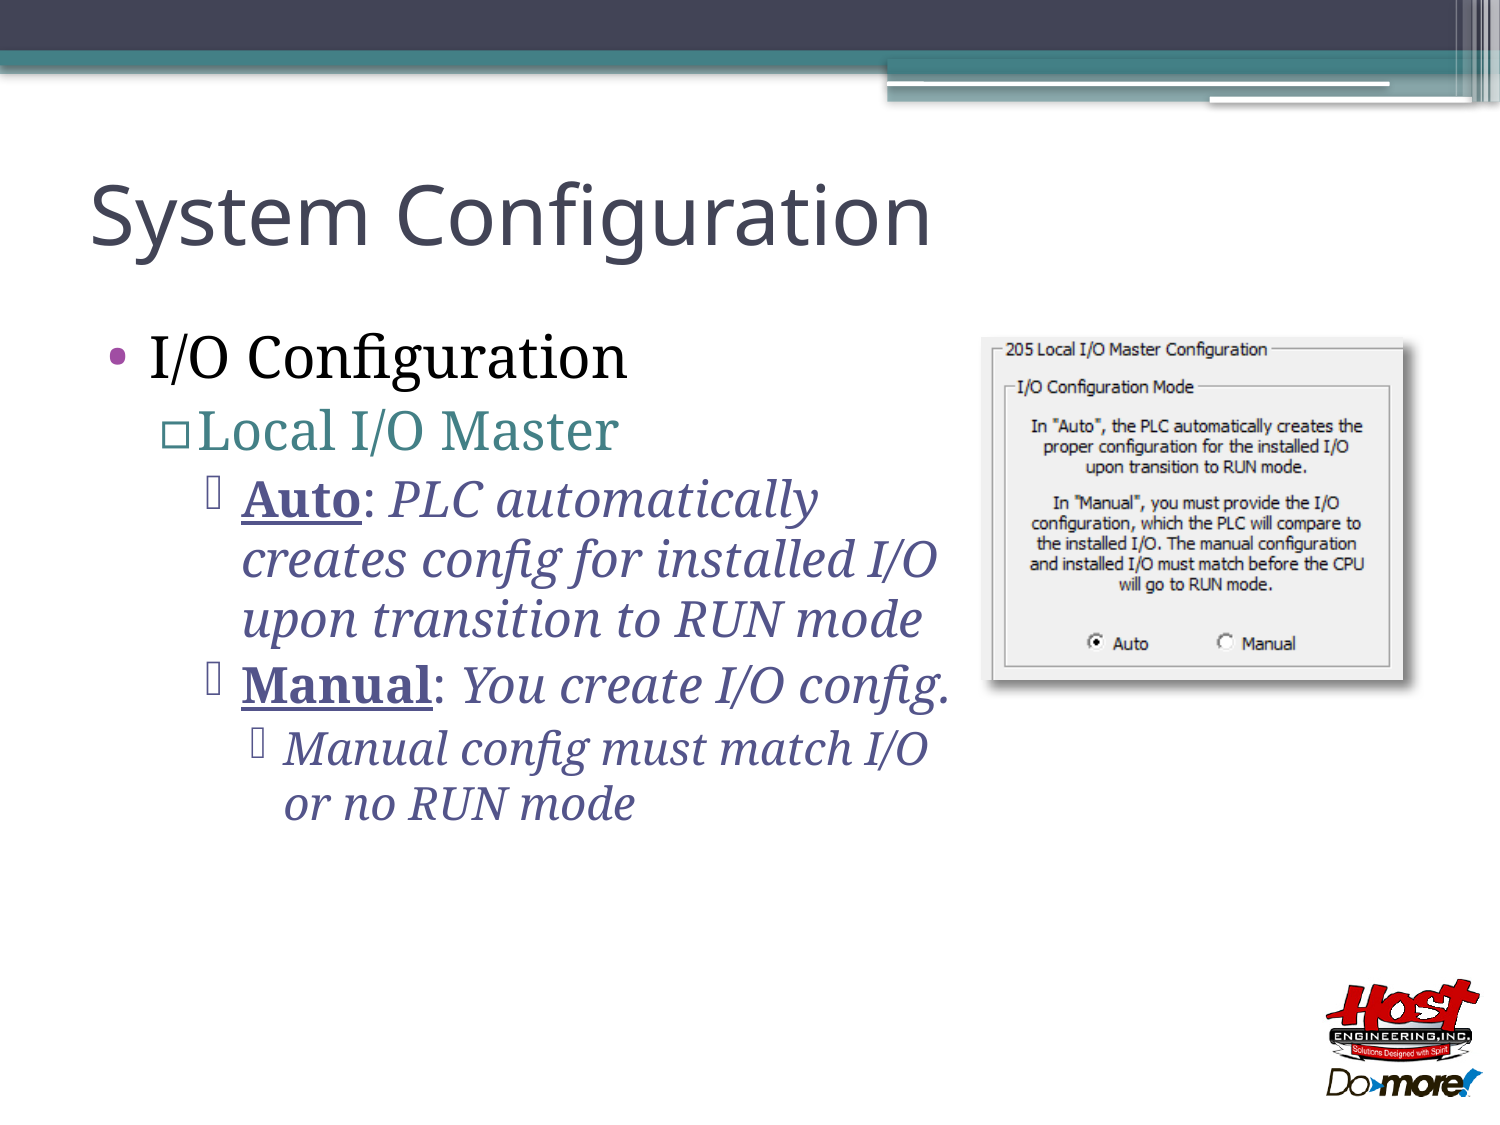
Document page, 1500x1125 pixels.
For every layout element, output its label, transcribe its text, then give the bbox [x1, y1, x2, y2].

picture [1321, 975, 1484, 1100]
list I/O Configuration Local I/O Master Auto: PLC automatically creates config for installed I/O upon transition to RUN mode Manual: You create I/O config. Manual config must match I/O or no RUN mode [75, 312, 982, 1064]
picture [980, 337, 1404, 680]
title System Configuration [75, 125, 1425, 300]
